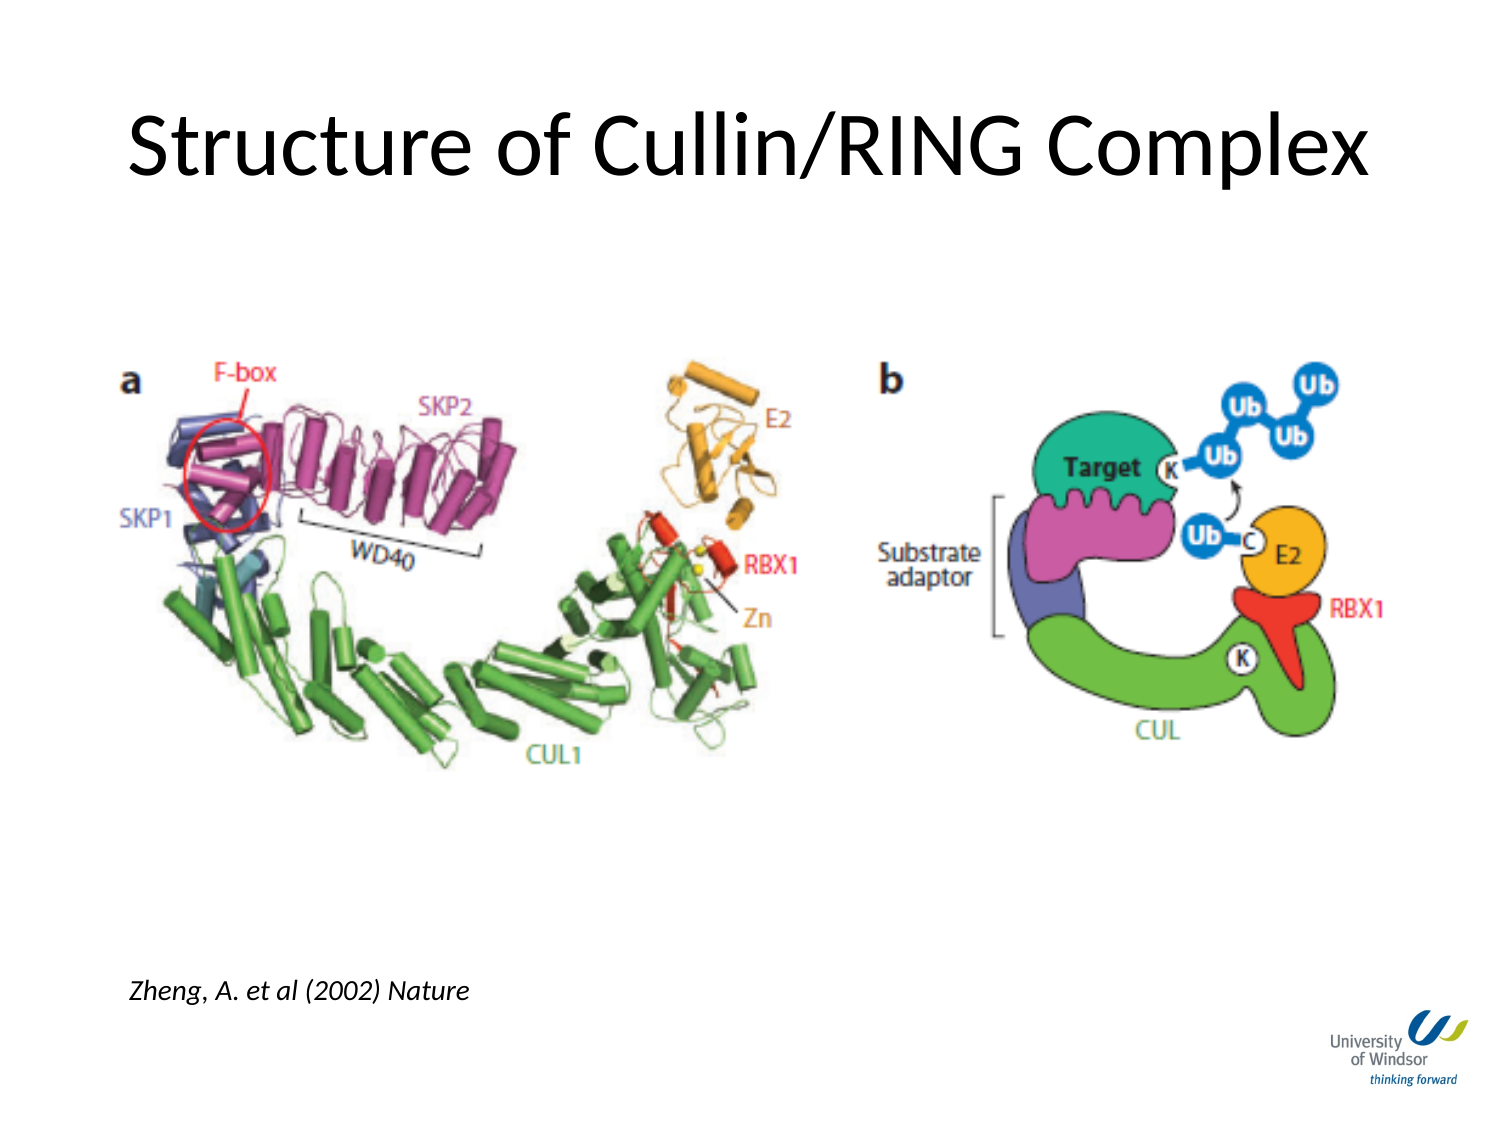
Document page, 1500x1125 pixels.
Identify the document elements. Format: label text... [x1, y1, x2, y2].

picture [1328, 1008, 1471, 1088]
title Structure of Cullin/RING Complex [75, 45, 1425, 233]
picture [52, 314, 1454, 823]
text_box Zheng, A. et al (2002) Nature [114, 964, 486, 1014]
